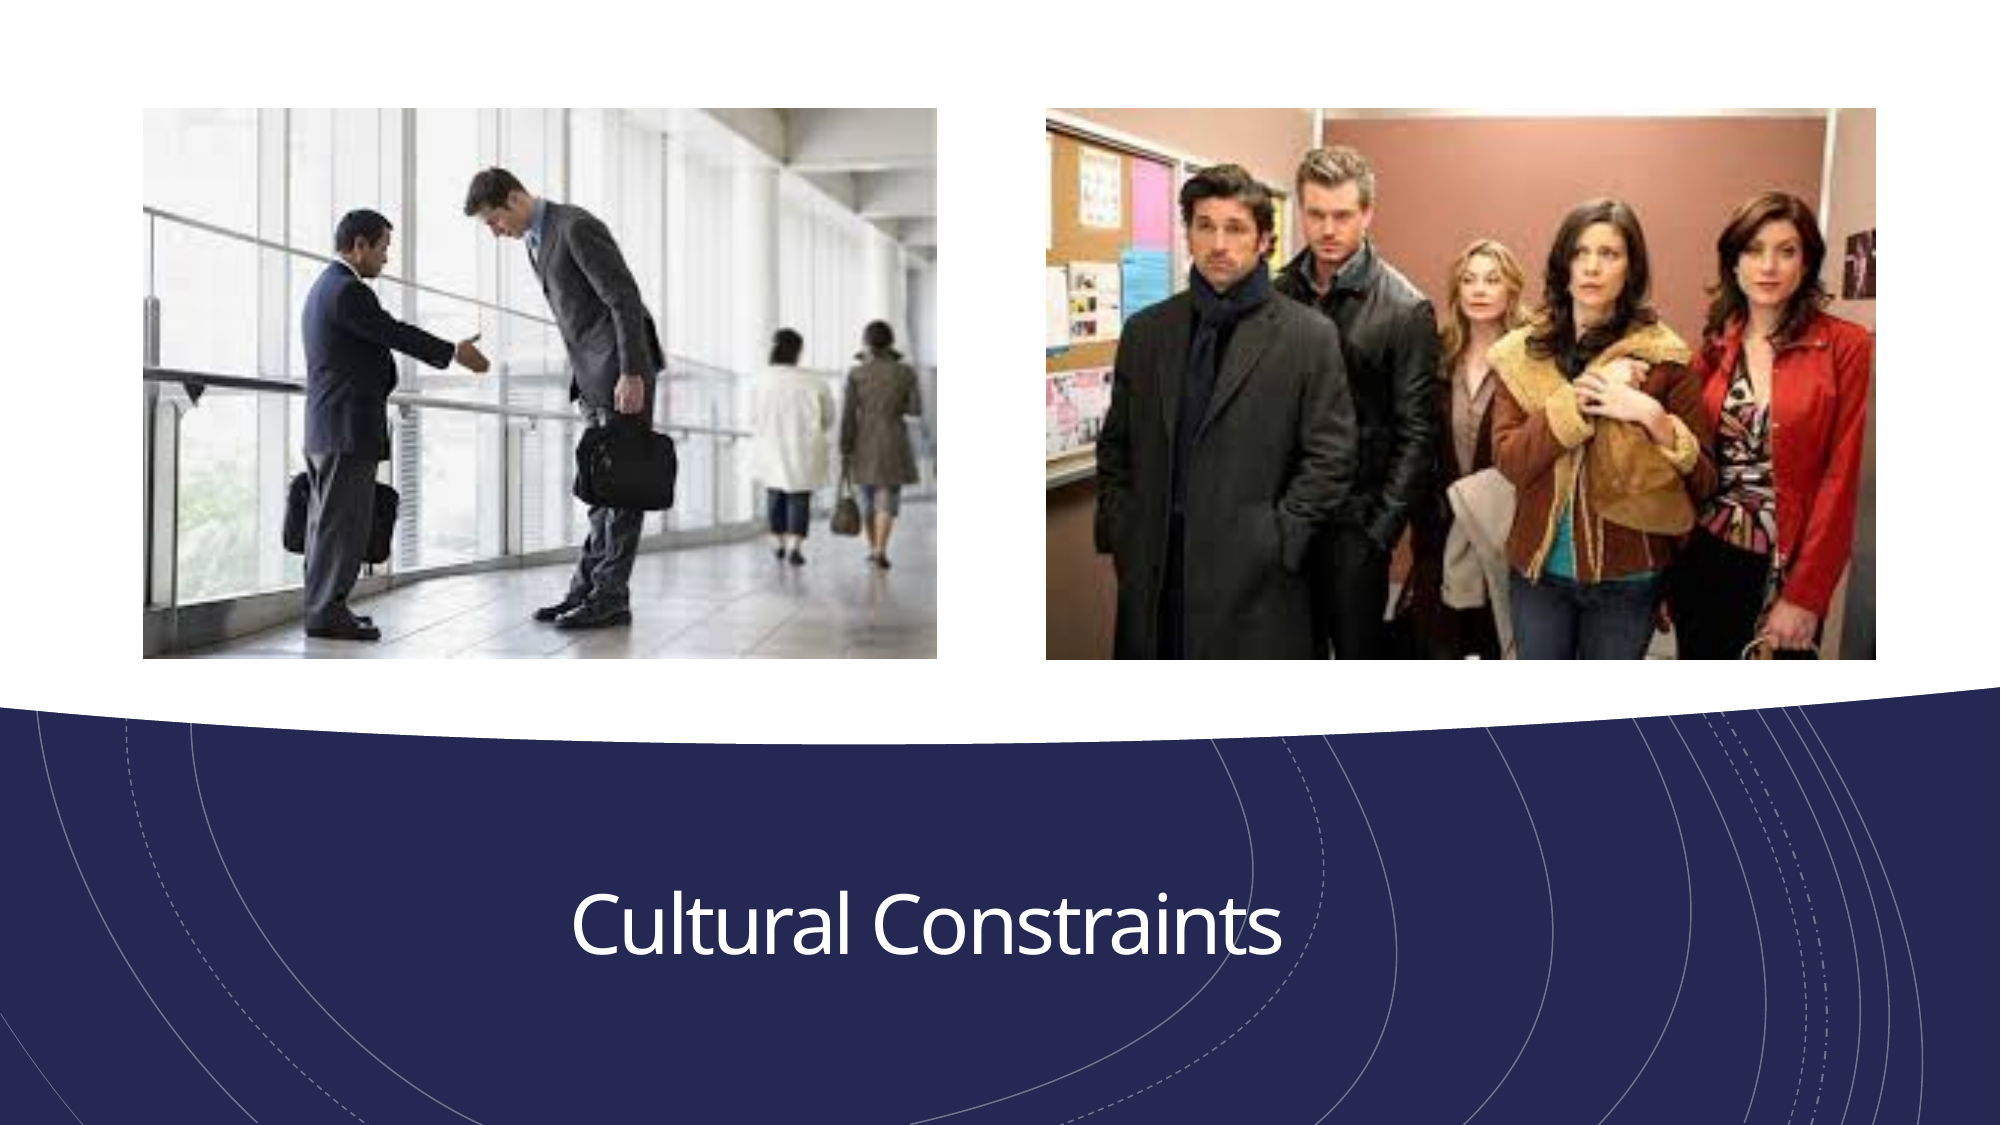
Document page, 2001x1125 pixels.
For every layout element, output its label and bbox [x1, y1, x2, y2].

list [143, 107, 937, 659]
text_box [0, 0, 2000, 1125]
picture [1046, 107, 1876, 660]
